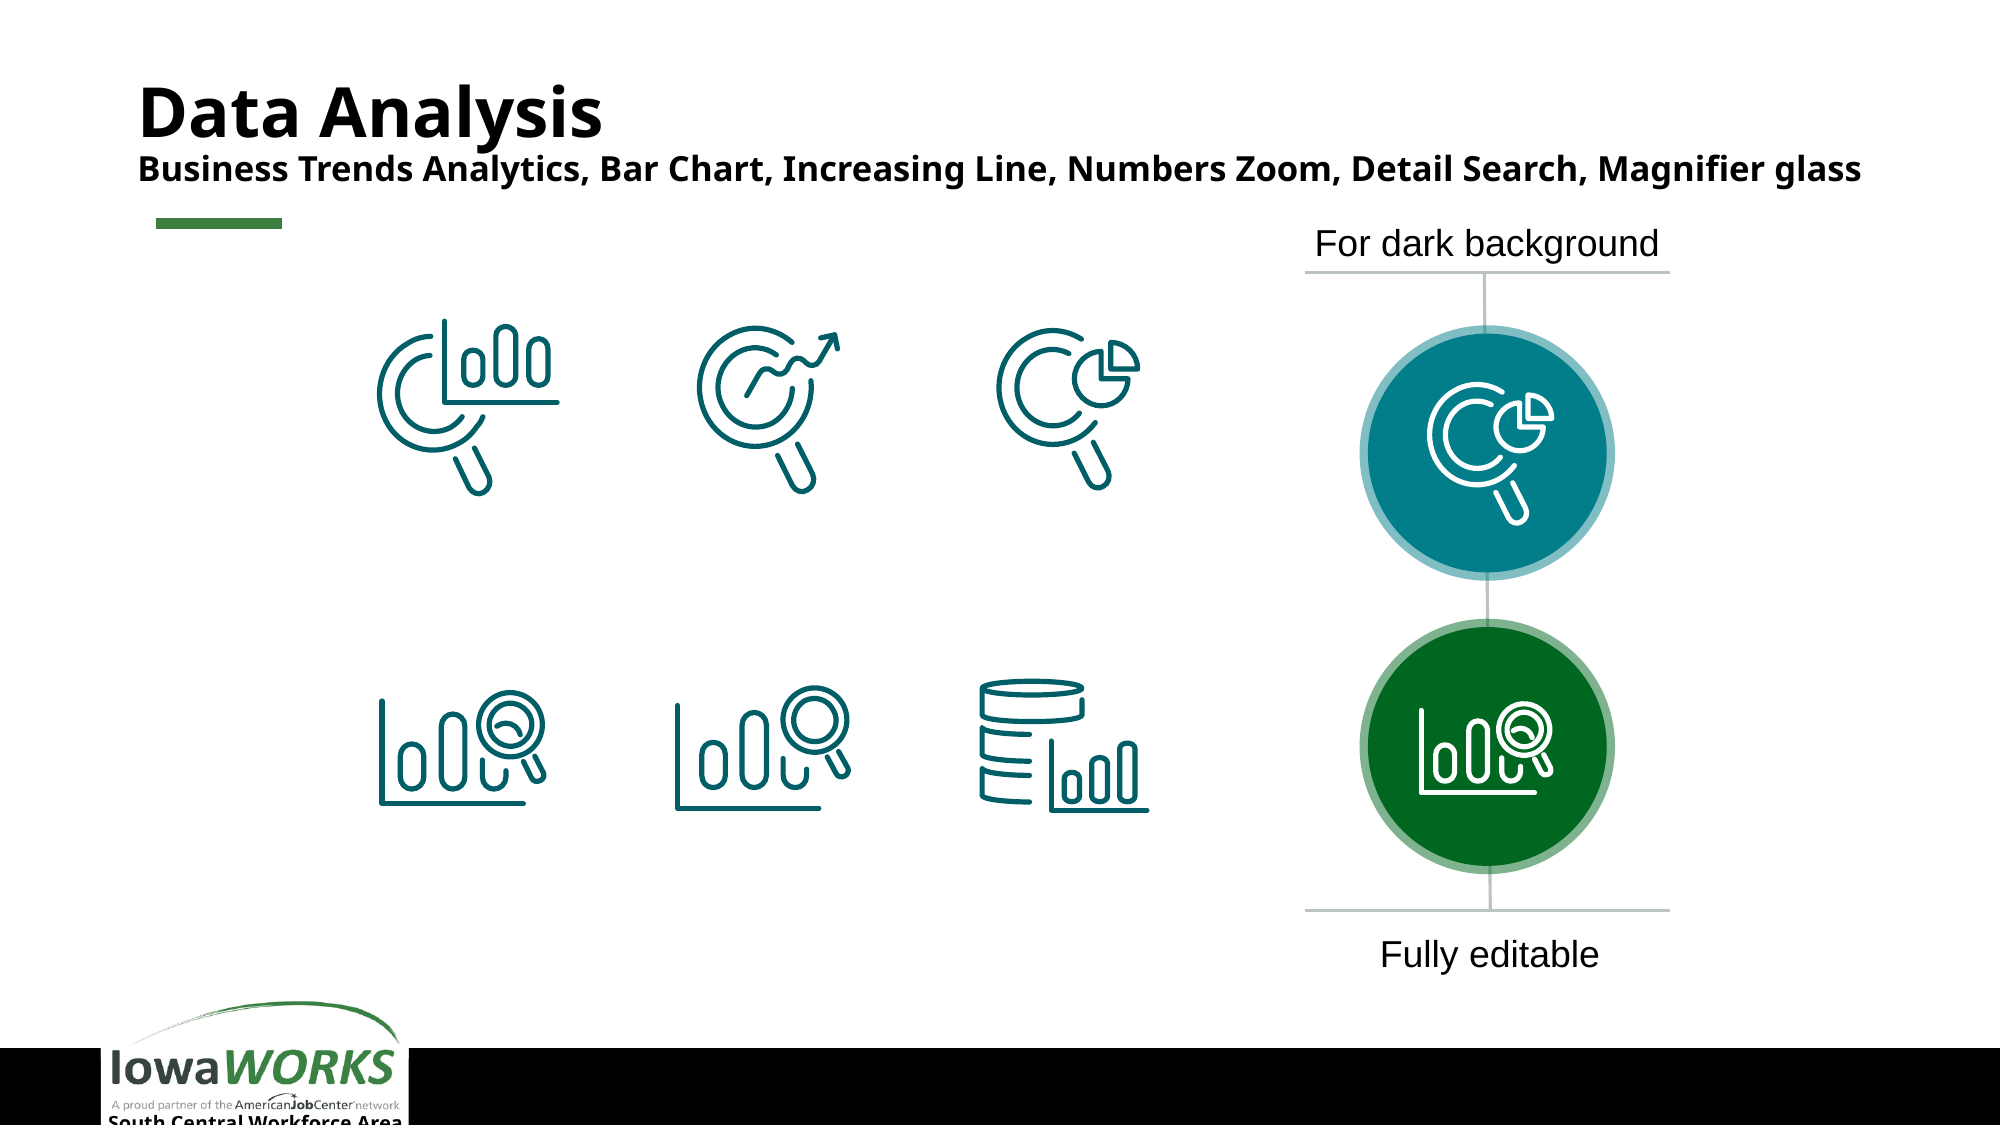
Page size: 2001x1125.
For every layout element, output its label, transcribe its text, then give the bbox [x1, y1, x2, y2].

text_box [455, 448, 490, 494]
text_box [777, 443, 814, 492]
text_box [1074, 442, 1110, 488]
title Data Analysis Business Trends Analytics, Bar Chart, Increasing Line, Numbers Zoom, Detail Search, Magnifier glass [137, 59, 1863, 207]
text_box [699, 328, 838, 447]
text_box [1253, 211, 1727, 984]
text_box [478, 692, 543, 757]
text_box [982, 768, 1030, 803]
text_box [1110, 342, 1138, 370]
text_box [379, 321, 558, 451]
text_box [982, 727, 1030, 762]
text_box [677, 705, 819, 809]
text_box [1051, 741, 1147, 811]
text_box [523, 756, 544, 782]
picture [100, 989, 409, 1125]
text_box [782, 687, 847, 753]
text_box [982, 681, 1083, 722]
text_box [827, 751, 849, 777]
text_box [998, 330, 1129, 445]
text_box [382, 700, 524, 804]
